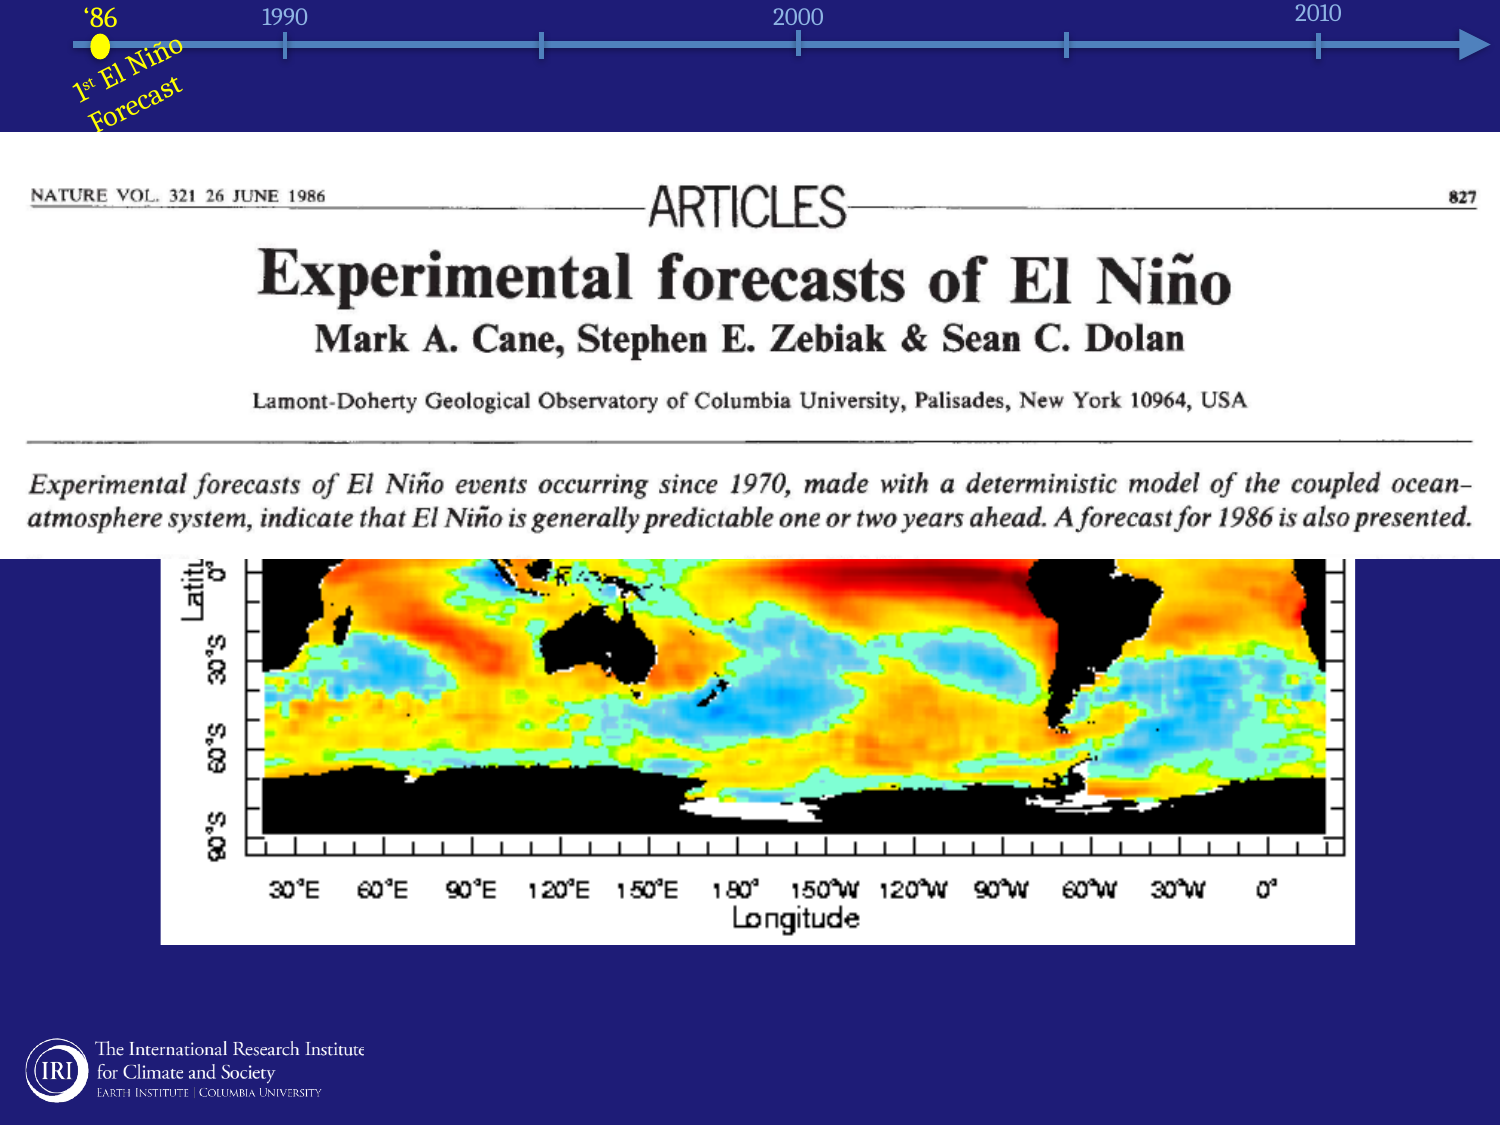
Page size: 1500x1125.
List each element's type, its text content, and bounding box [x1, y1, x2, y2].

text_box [72, 0, 1491, 60]
text_box 1st El Niño Forecast [50, 67, 226, 131]
picture [0, 132, 1500, 945]
